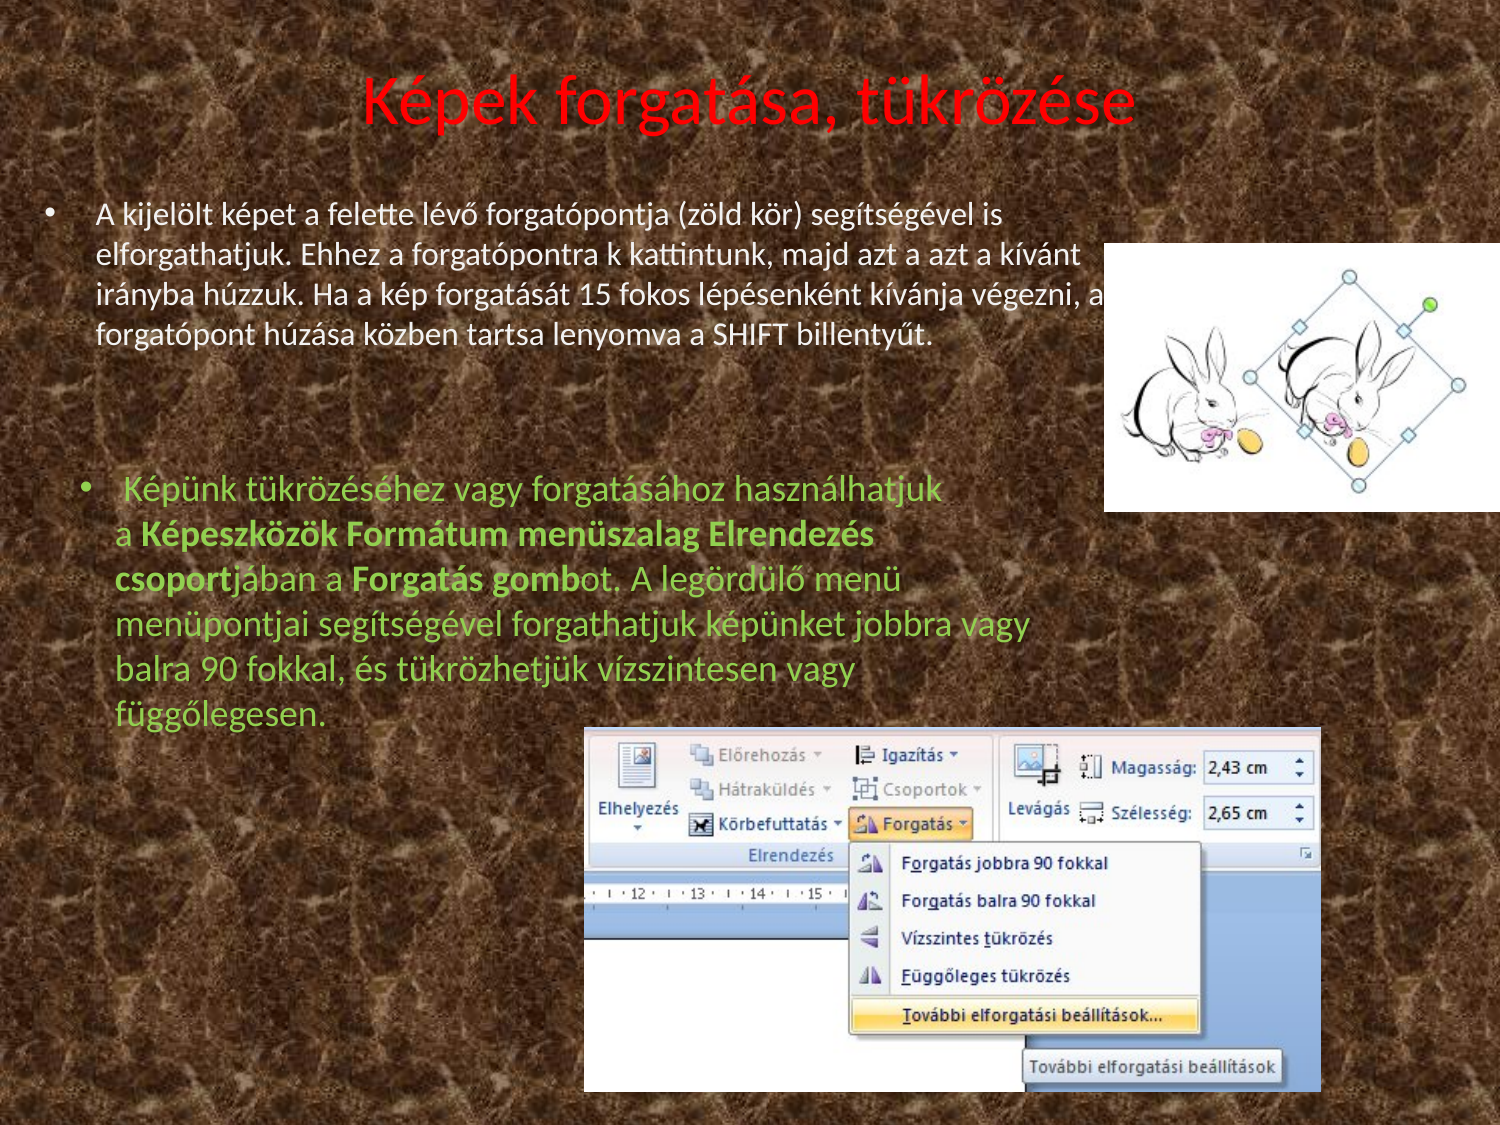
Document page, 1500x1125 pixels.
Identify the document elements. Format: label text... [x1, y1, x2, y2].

title Képek forgatása, tükrözése [74, 44, 1426, 233]
picture [0, 0, 1500, 1125]
text_box Képünk tükrözéséhez vagy forgatásához használhatjuk a Képeszközök Formátum menüszalag Elrendezés csoportjában a Forgatás gombot. A legördülő menü menüpontjai segítségével forgathatjuk képünket jobbra vagy balra 90 fokkal, és tükrözhetjük vízszintesen vagy függőlegesen. [64, 456, 1081, 741]
list A kijelölt képet a felette lévő forgatópontja (zöld kör) segítségével is elforgathatjuk. Ehhez a forgatópontra k kattintunk, majd azt a azt a kívánt irányba húzzuk. Ha a kép forgatását 15 fokos lépésenként kívánja végezni, a forgatópont húzása közben tartsa lenyomva a SHIFT billentyűt. [29, 184, 1129, 386]
